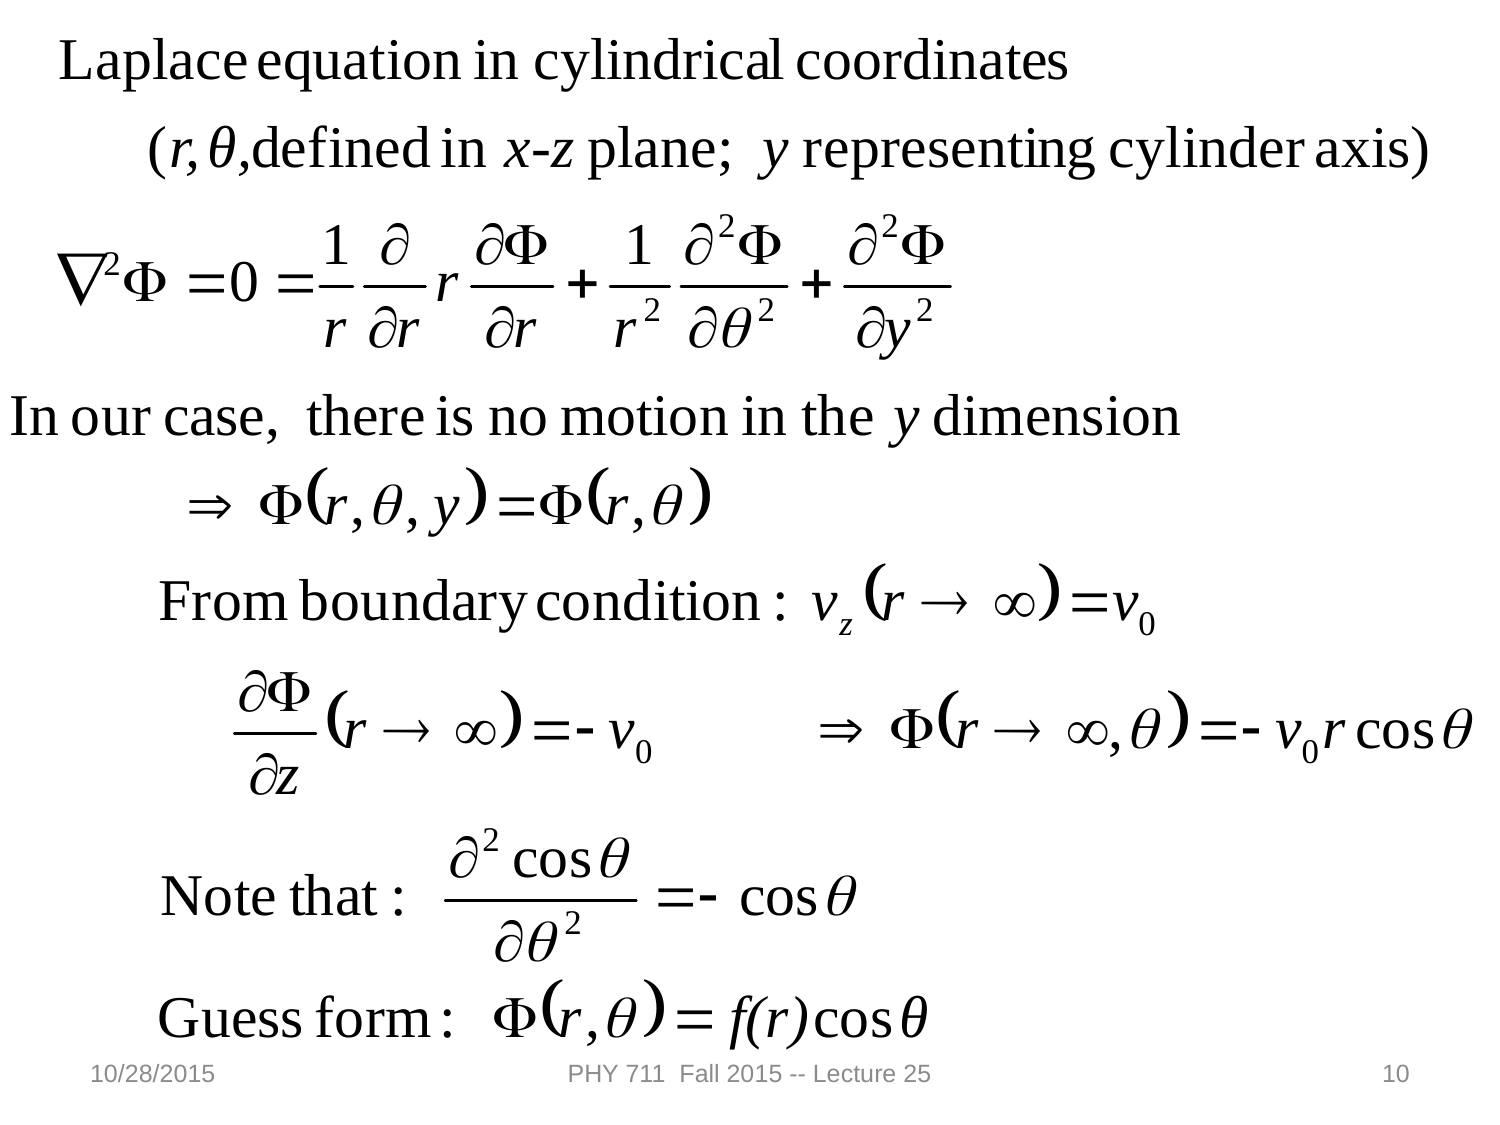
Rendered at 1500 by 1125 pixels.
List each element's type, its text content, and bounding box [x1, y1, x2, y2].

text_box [0, 381, 1489, 1063]
footer PHY 711 Fall 2015 -- Lecture 25 [512, 1071, 988, 1103]
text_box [49, 24, 1440, 376]
slide_number 10 [1074, 1071, 1425, 1103]
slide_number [75, 1071, 425, 1103]
